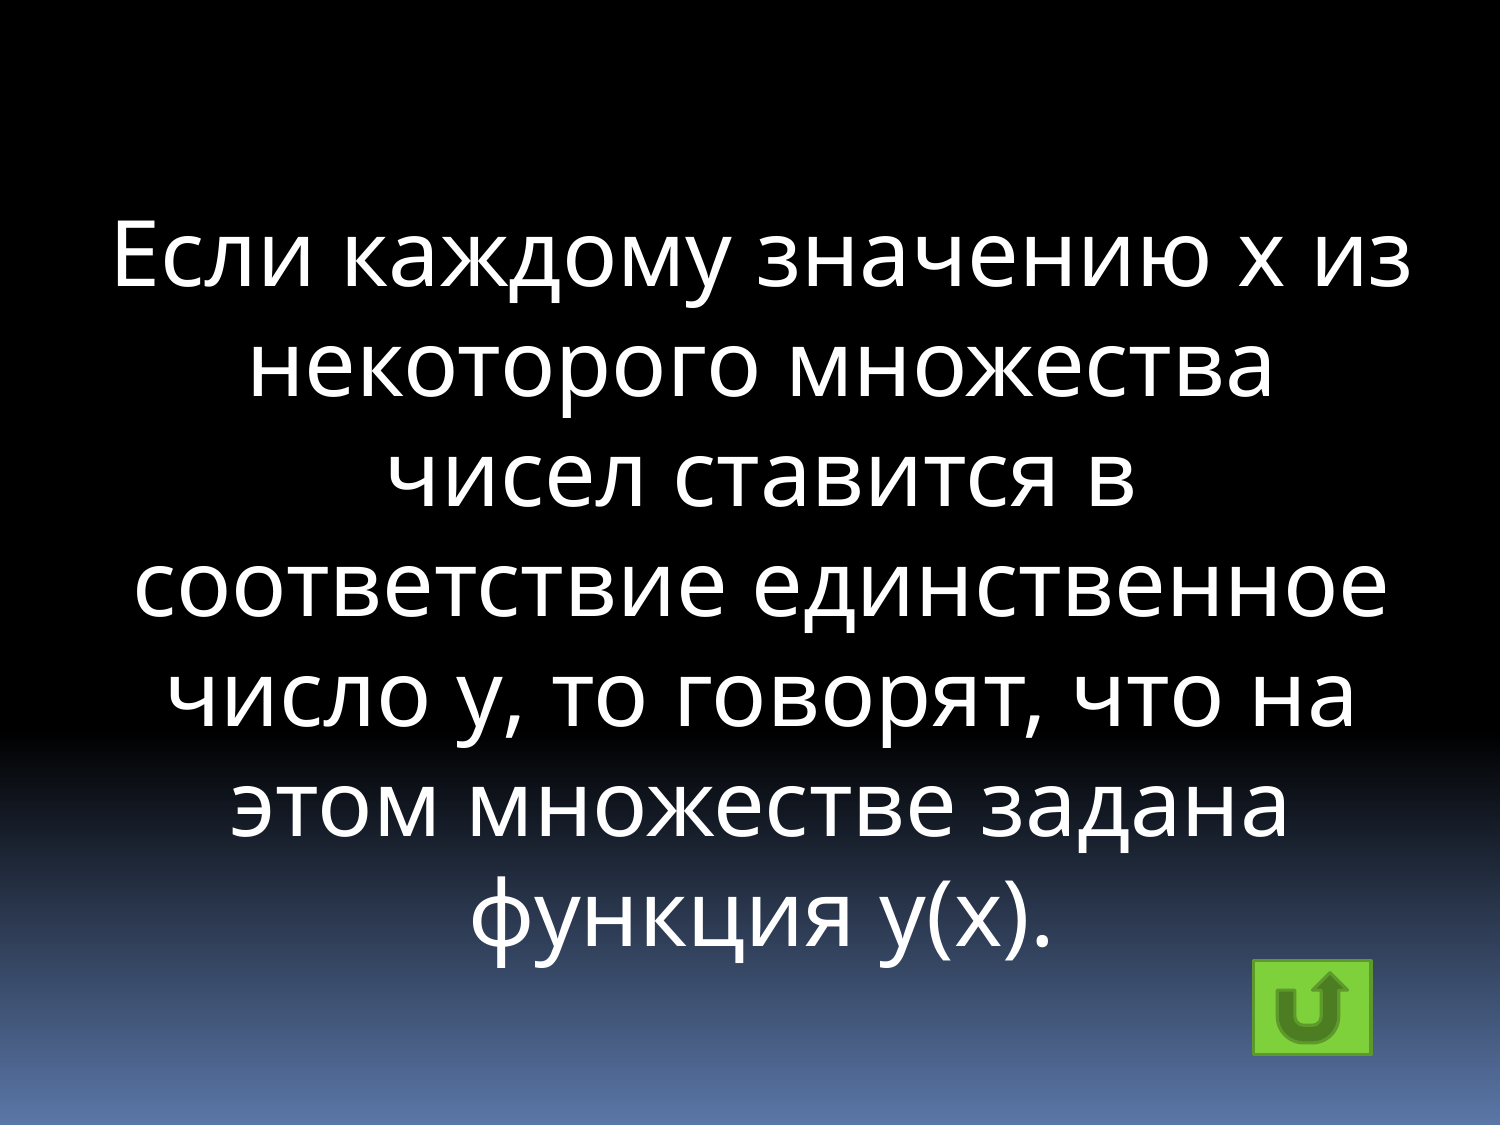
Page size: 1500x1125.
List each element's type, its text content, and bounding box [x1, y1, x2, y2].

text_box Если каждому значению x из некоторого множества чисел ставится в соответствие единственное число y, то говорят, что на этом множестве задана функция y(x). [93, 187, 1430, 972]
text_box [1252, 959, 1373, 1056]
